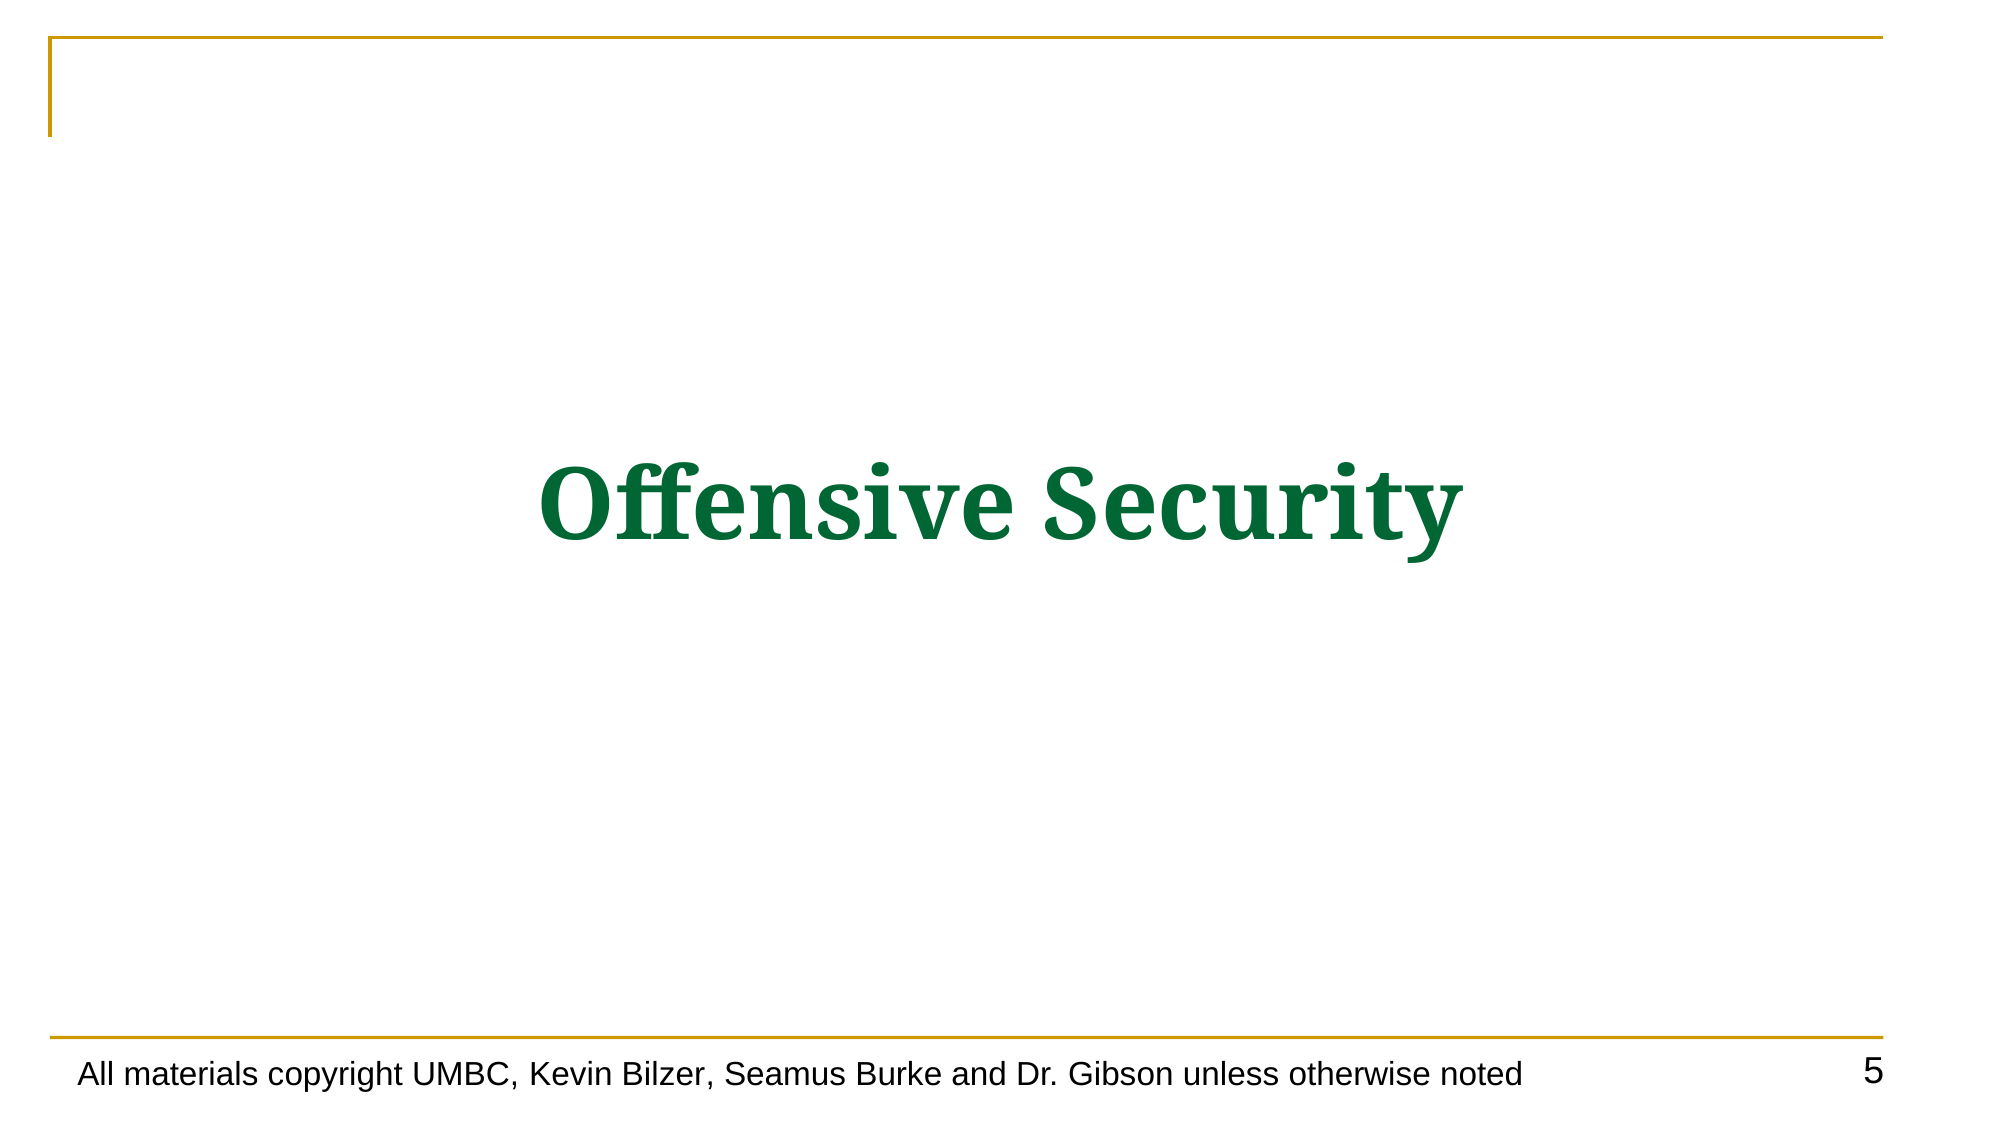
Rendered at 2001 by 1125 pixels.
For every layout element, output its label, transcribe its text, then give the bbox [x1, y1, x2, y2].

title Offensive Security [150, 375, 1850, 625]
